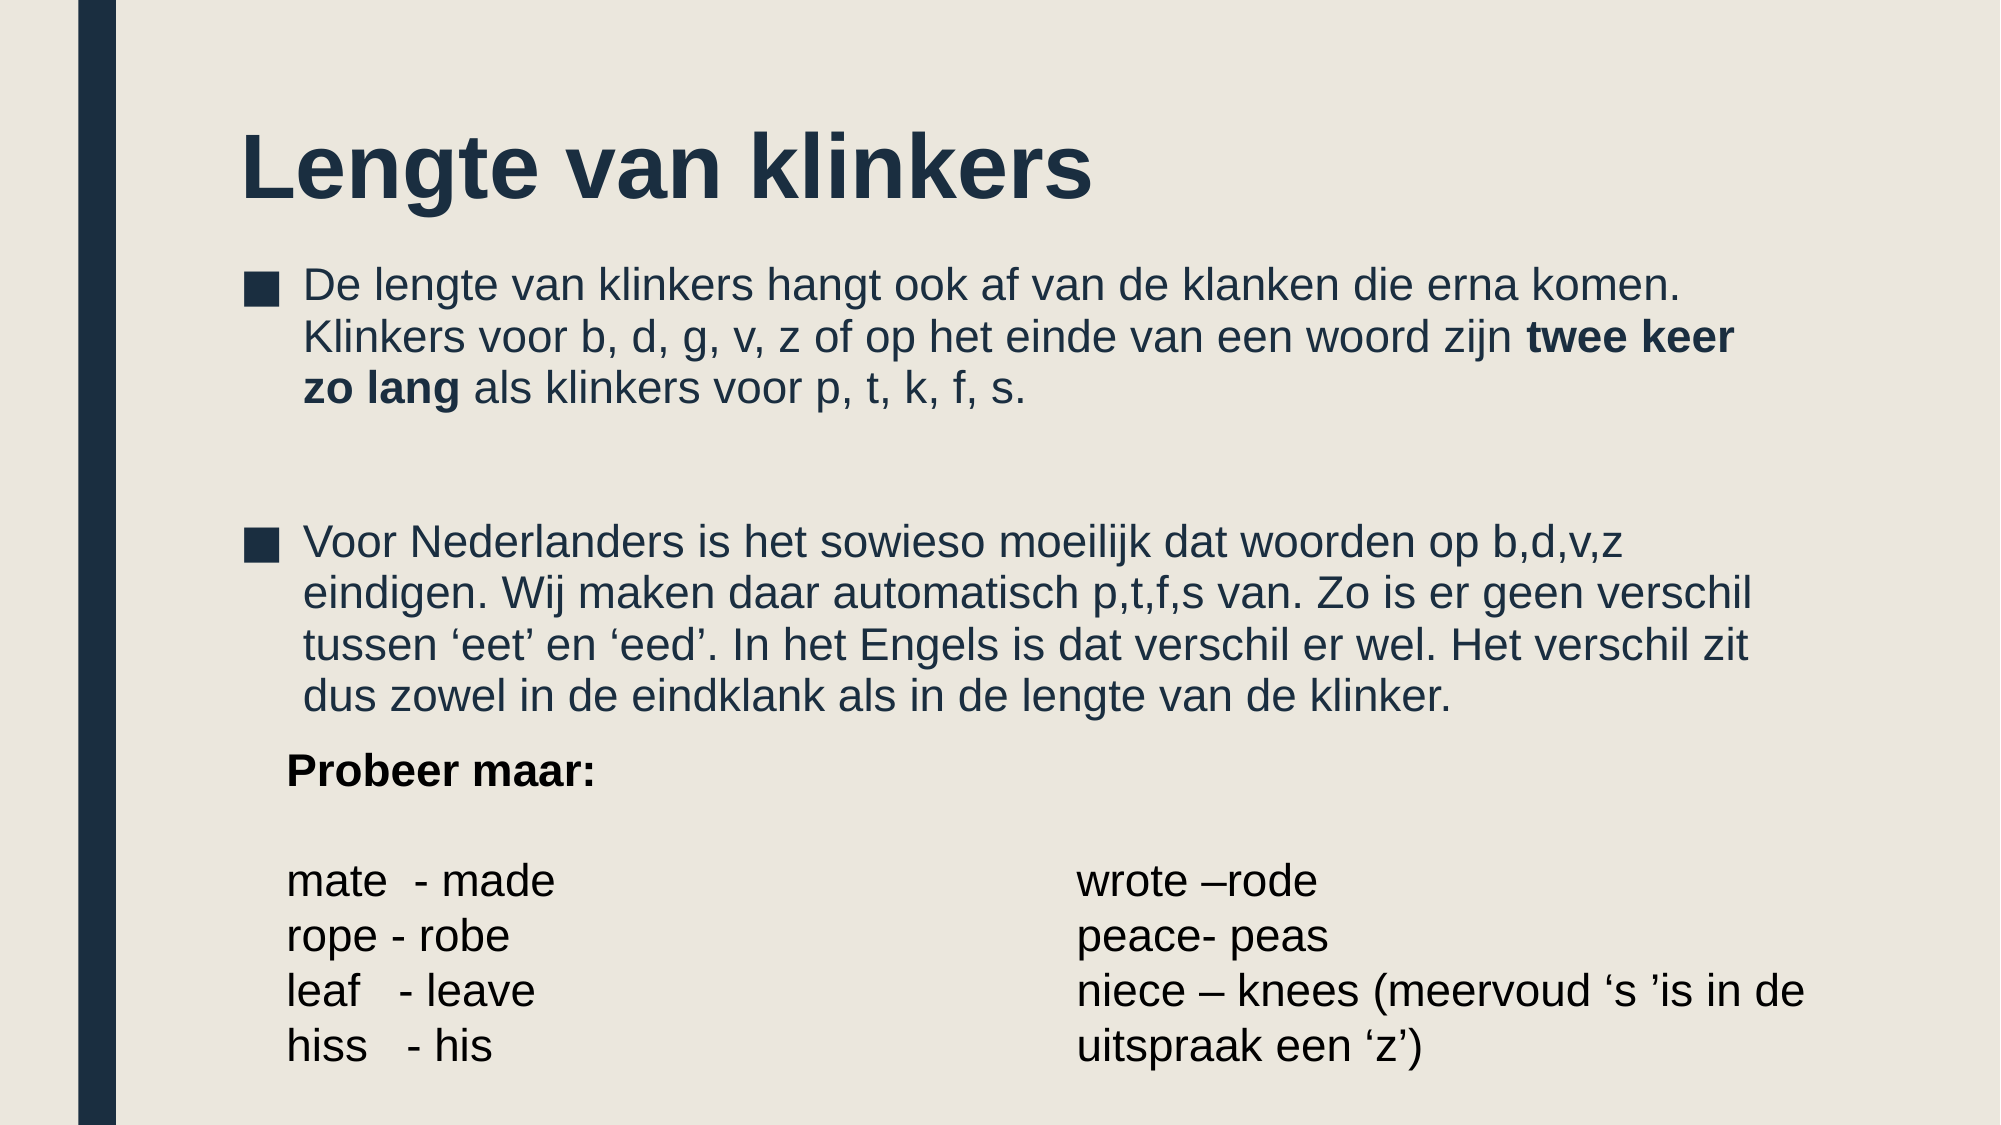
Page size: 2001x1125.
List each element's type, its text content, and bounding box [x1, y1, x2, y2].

list De lengte van klinkers hangt ook af van de klanken die erna komen. Klinkers voor b, d, g, v, z of op het einde van een woord zijn twee keer zo lang als klinkers voor p, t, k, f, s. Voor Nederlanders is het sowieso moeilijk dat woorden op b,d,v,z eindigen. Wij maken daar automatisch p,t,f,s van. Zo is er geen verschil tussen ‘eet’ en ‘eed’. In het Engels is dat verschil er wel. Het verschil zit dus zowel in de eindklank als in de lengte van de klinker. [225, 251, 1800, 734]
title Lengte van klinkers [225, 112, 1800, 251]
text_box Probeer maar: mate - made rope - robe leaf - leave hiss - his wrote –rode peace- peas niece – knees (meervoud ‘s ’is in de uitspraak een ‘z’) [271, 733, 1882, 1125]
